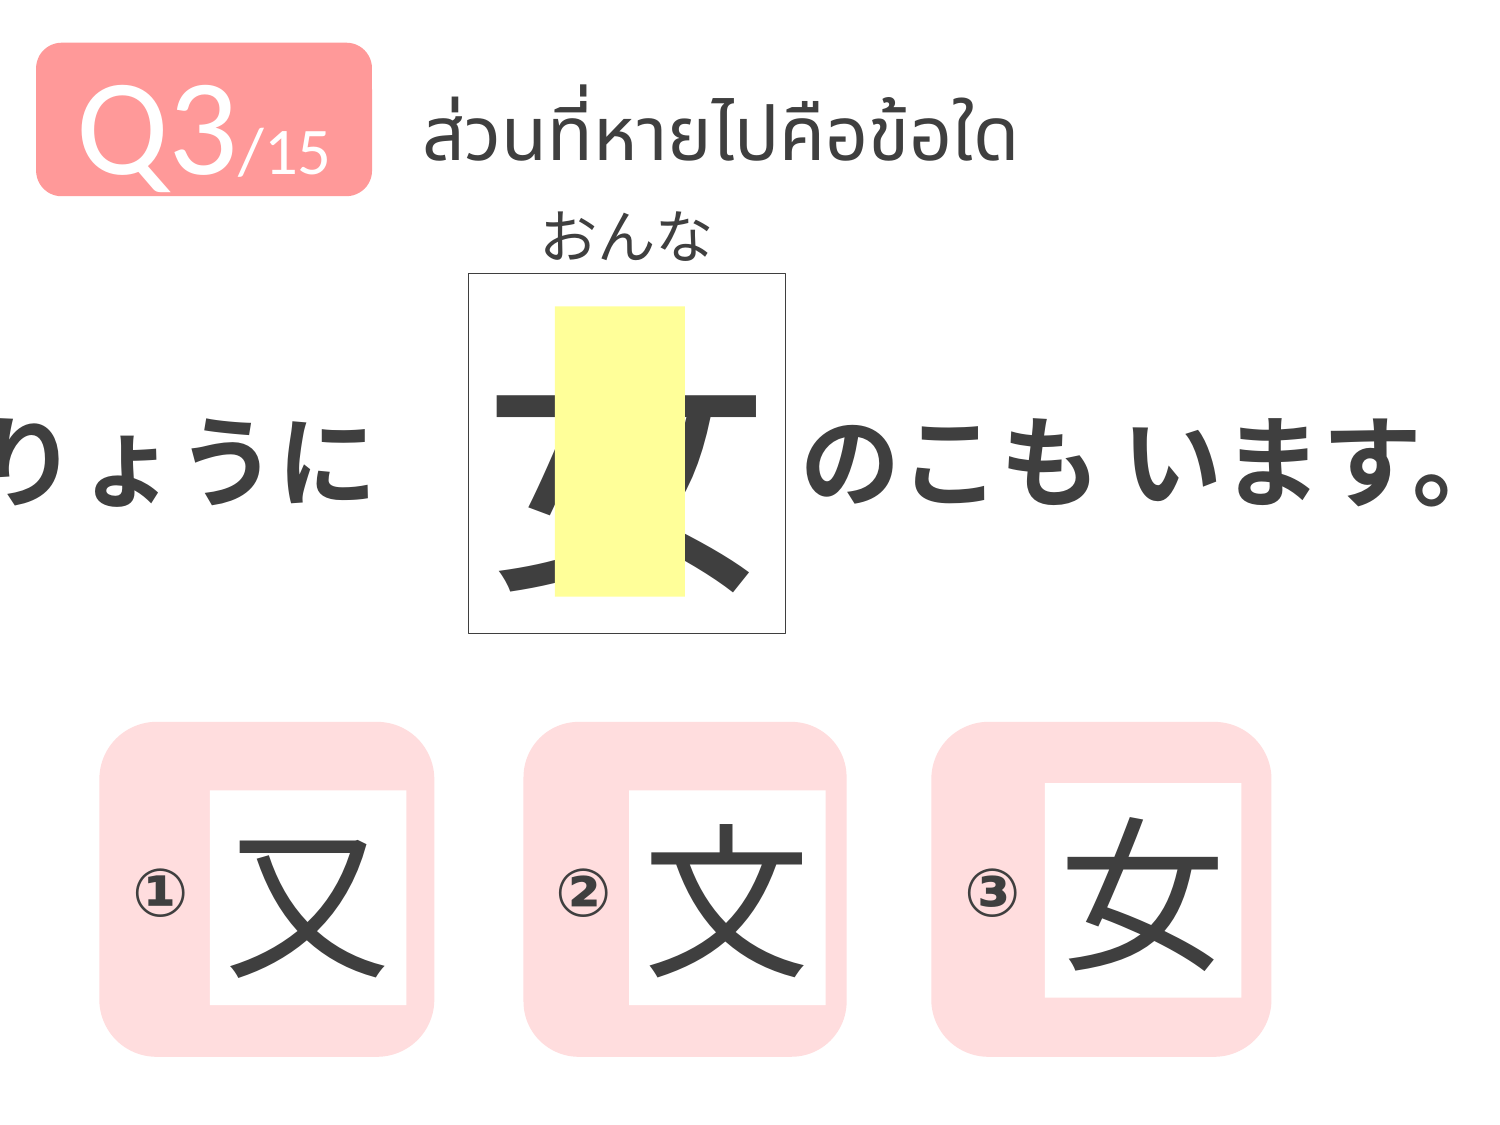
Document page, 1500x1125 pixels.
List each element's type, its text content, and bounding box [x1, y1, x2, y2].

text_box りょうに のこも います。 [786, 391, 1500, 527]
text_box 女 [1044, 783, 1242, 998]
text_box ① [99, 721, 435, 1057]
text_box ② [523, 721, 847, 1057]
text_box 又 [209, 790, 407, 1006]
text_box 女 [468, 273, 786, 634]
text_box ③ [931, 721, 1272, 1057]
text_box ส่วนที่หายไปคือข้อใด [407, 78, 1435, 184]
text_box [553, 304, 687, 599]
text_box おんな [485, 192, 768, 278]
text_box りょうに のこも います。 [0, 391, 468, 527]
text_box Q3/15 [33, 40, 375, 199]
text_box 文 [629, 790, 826, 1006]
